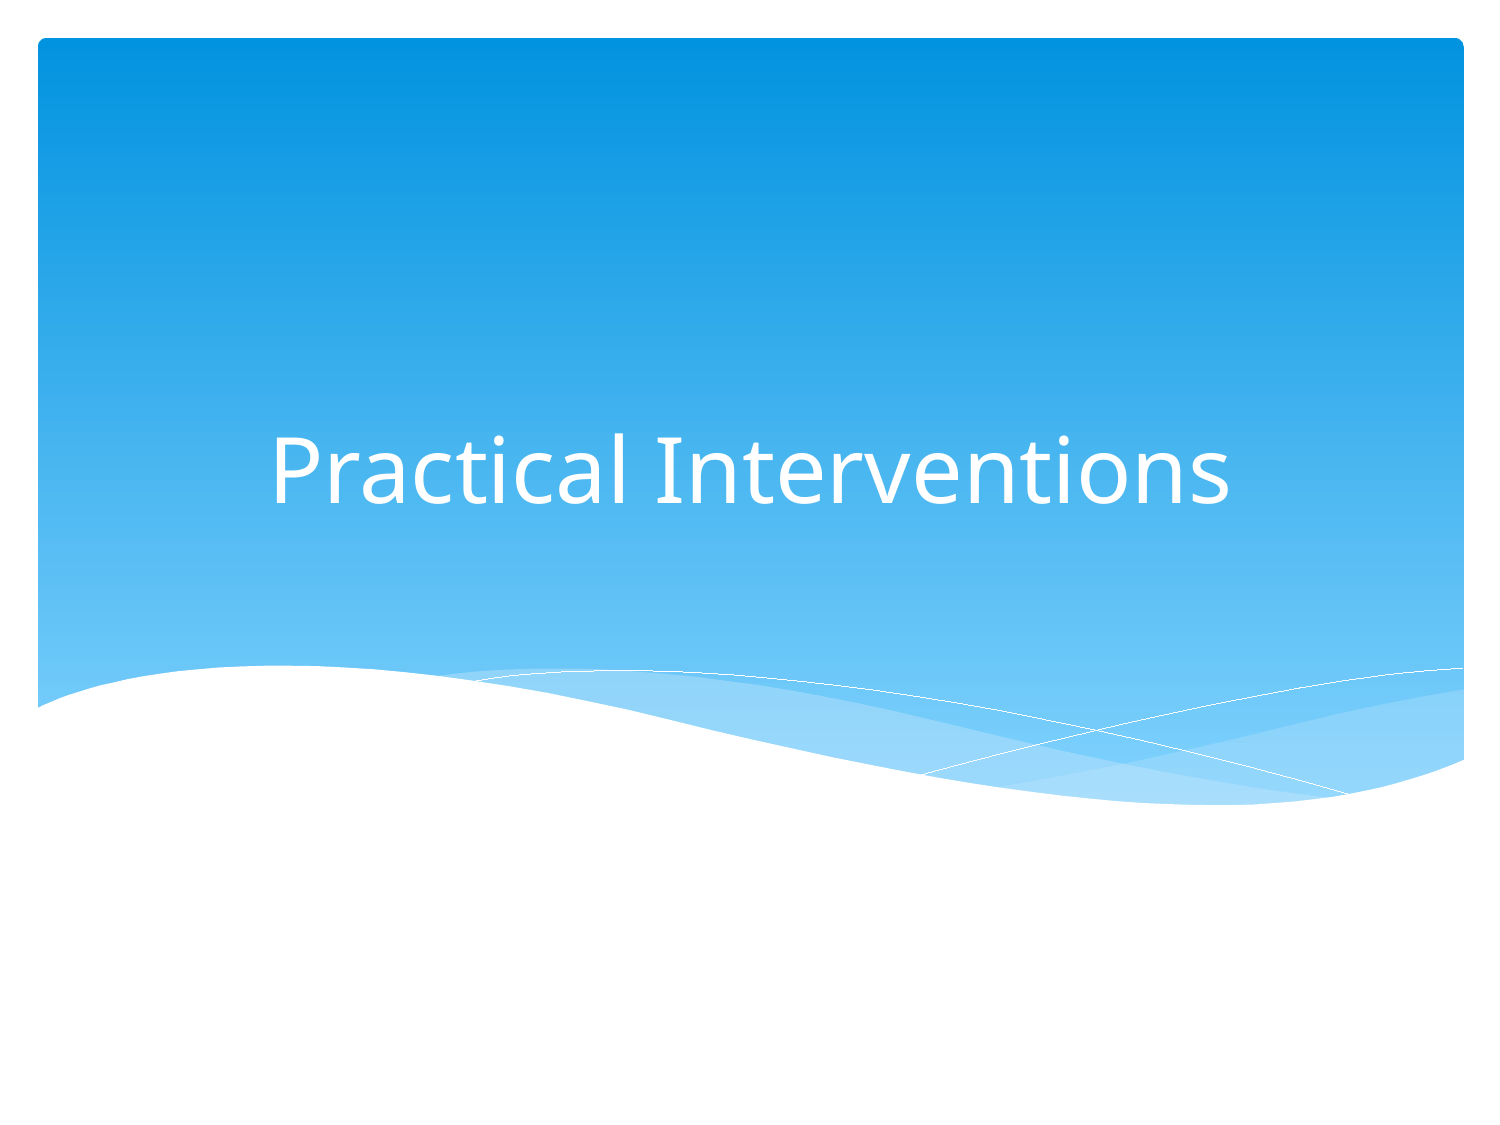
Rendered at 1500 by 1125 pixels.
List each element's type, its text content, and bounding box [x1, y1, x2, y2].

title Practical Interventions [113, 404, 1389, 655]
